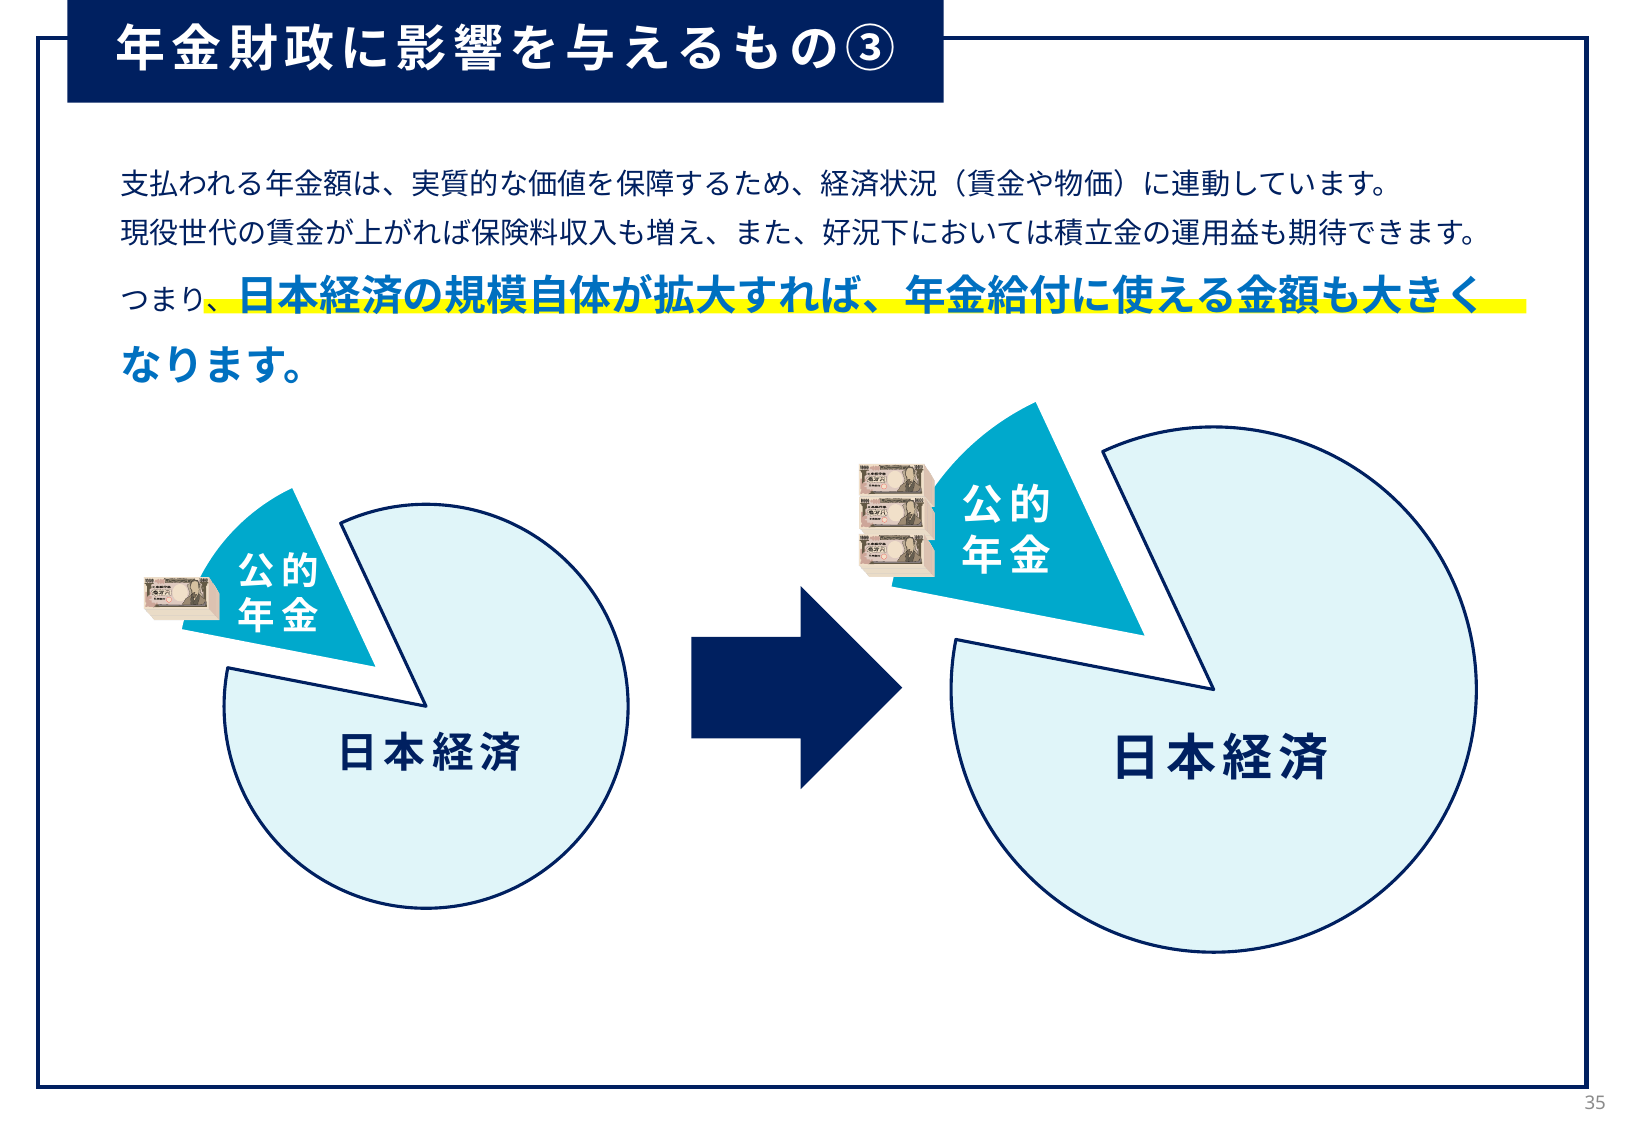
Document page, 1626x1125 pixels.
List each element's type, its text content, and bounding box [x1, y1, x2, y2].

text_box 支払われる年金額は、実質的な価値を保障するため、経済状況（賃金や物価）に連動しています。 現役世代の賃金が上がれば保険料収入も増え、また、好況下においては積立金の運用益も期待できます。 つまり、日本経済の規模自体が拡大すれば、年金給付に使える金額も大きくなります。 [105, 143, 1525, 397]
slide_number 35 [1567, 1086, 1624, 1122]
chart [834, 346, 1527, 982]
picture [143, 576, 220, 621]
text_box [66, 0, 945, 104]
chart [138, 445, 666, 930]
text_box [690, 583, 834, 792]
text_box 年金財政に影響を与えるもの③ [100, 9, 911, 84]
picture [858, 463, 935, 578]
